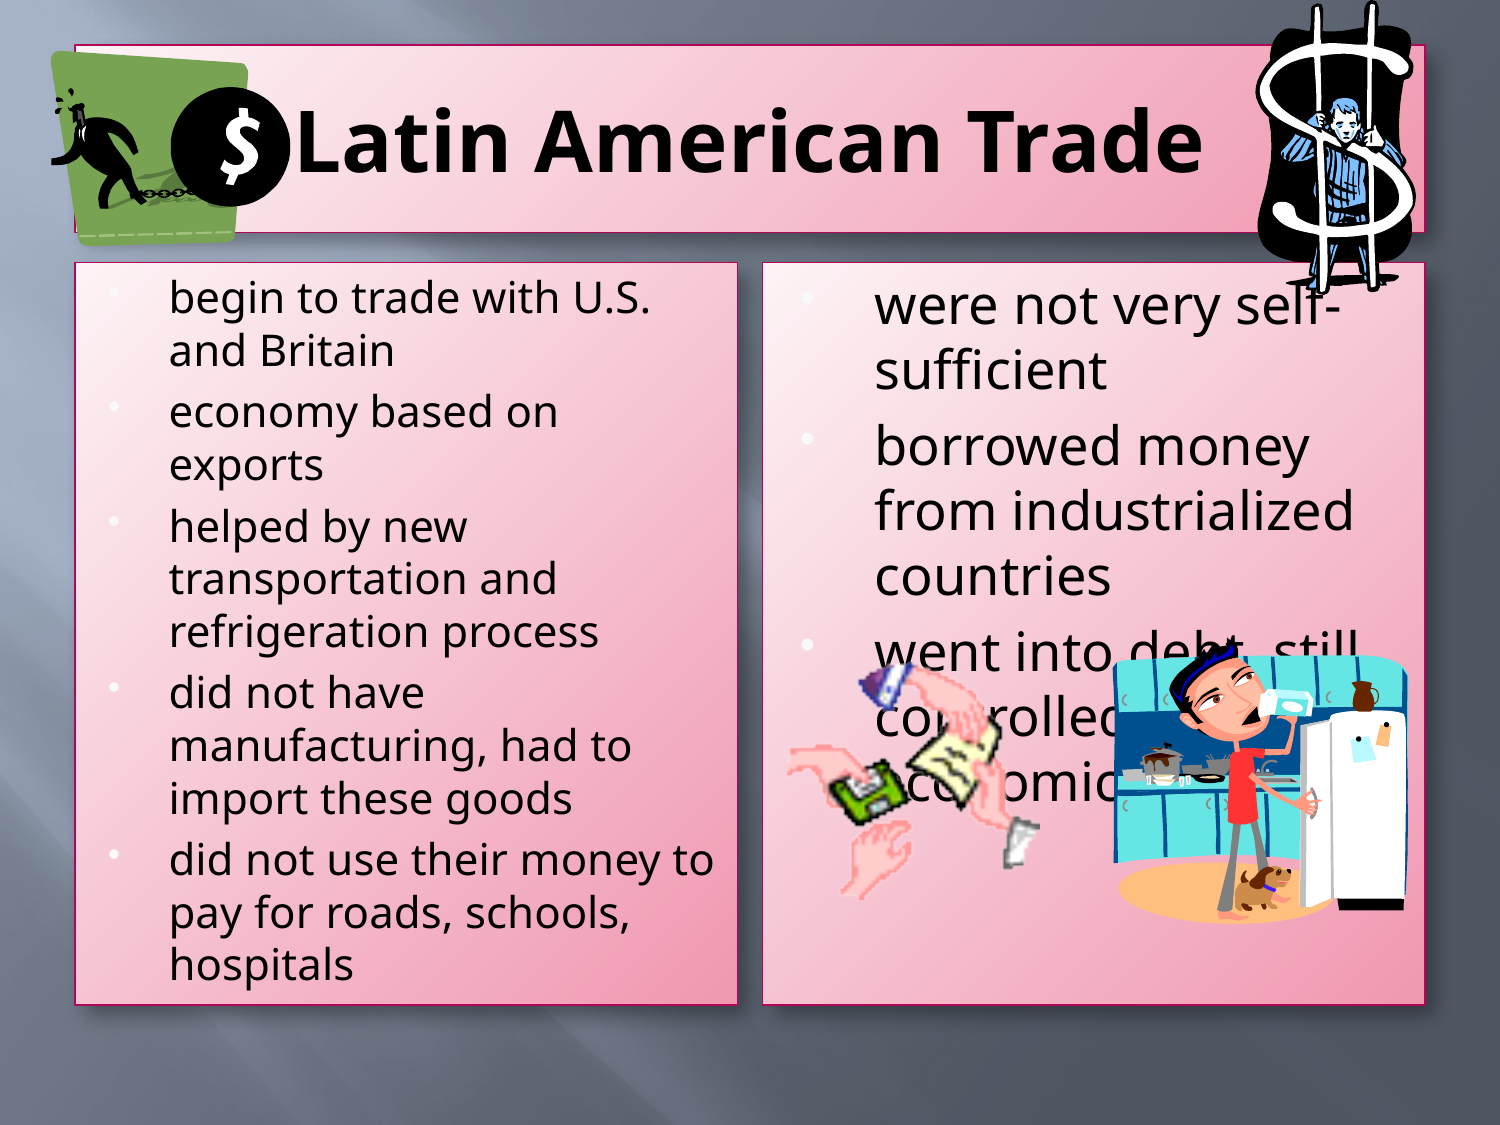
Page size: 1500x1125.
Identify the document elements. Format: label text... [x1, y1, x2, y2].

title Latin American Trade [74, 44, 1249, 233]
list begin to trade with U.S. and Britain economy based on exports helped by new transportation and refrigeration process did not have manufacturing, had to import these goods did not use their money to pay for roads, schools, hospitals [74, 262, 738, 1006]
picture [49, 49, 292, 248]
list were not very self-sufficient borrowed money from industrialized countries went into debt, still controlled economically [762, 262, 1426, 1006]
picture [1112, 637, 1410, 926]
picture [787, 662, 1040, 901]
picture [1249, 0, 1418, 296]
